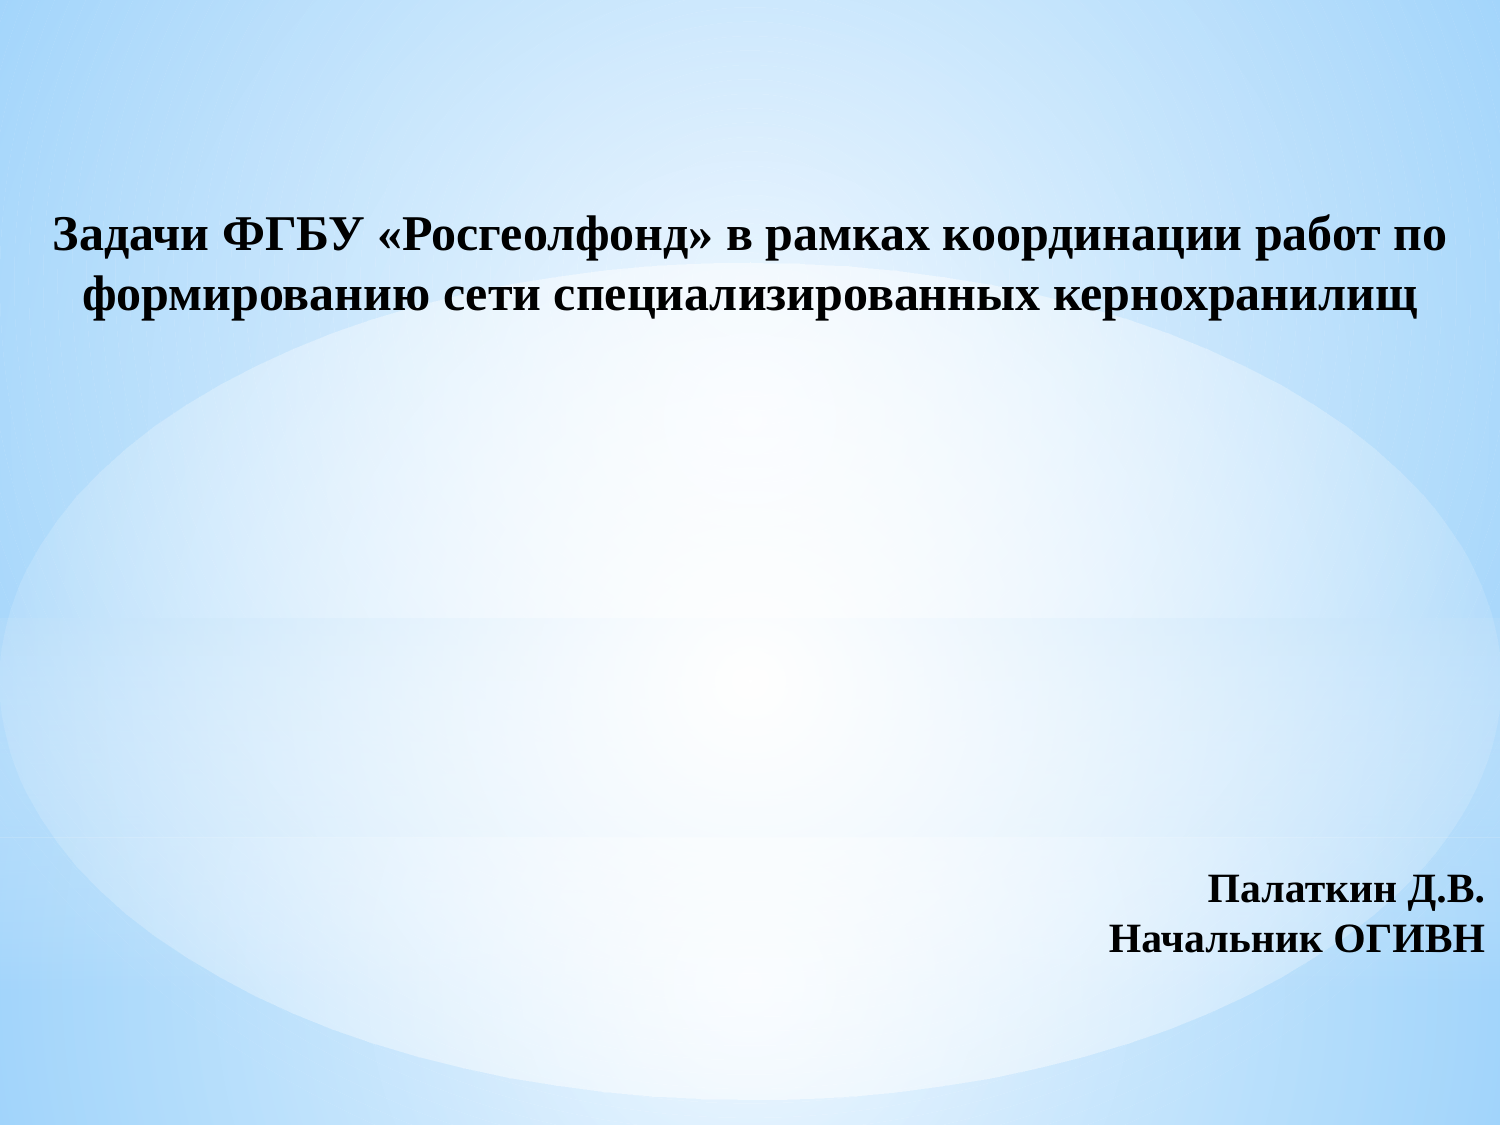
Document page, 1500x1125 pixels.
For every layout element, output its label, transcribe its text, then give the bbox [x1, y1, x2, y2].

text_box Задачи ФГБУ «Росгеолфонд» в рамках координации работ по формированию сети специализированных кернохранилищ Палаткин Д.В. Начальник ОГИВН [0, 113, 1500, 1088]
